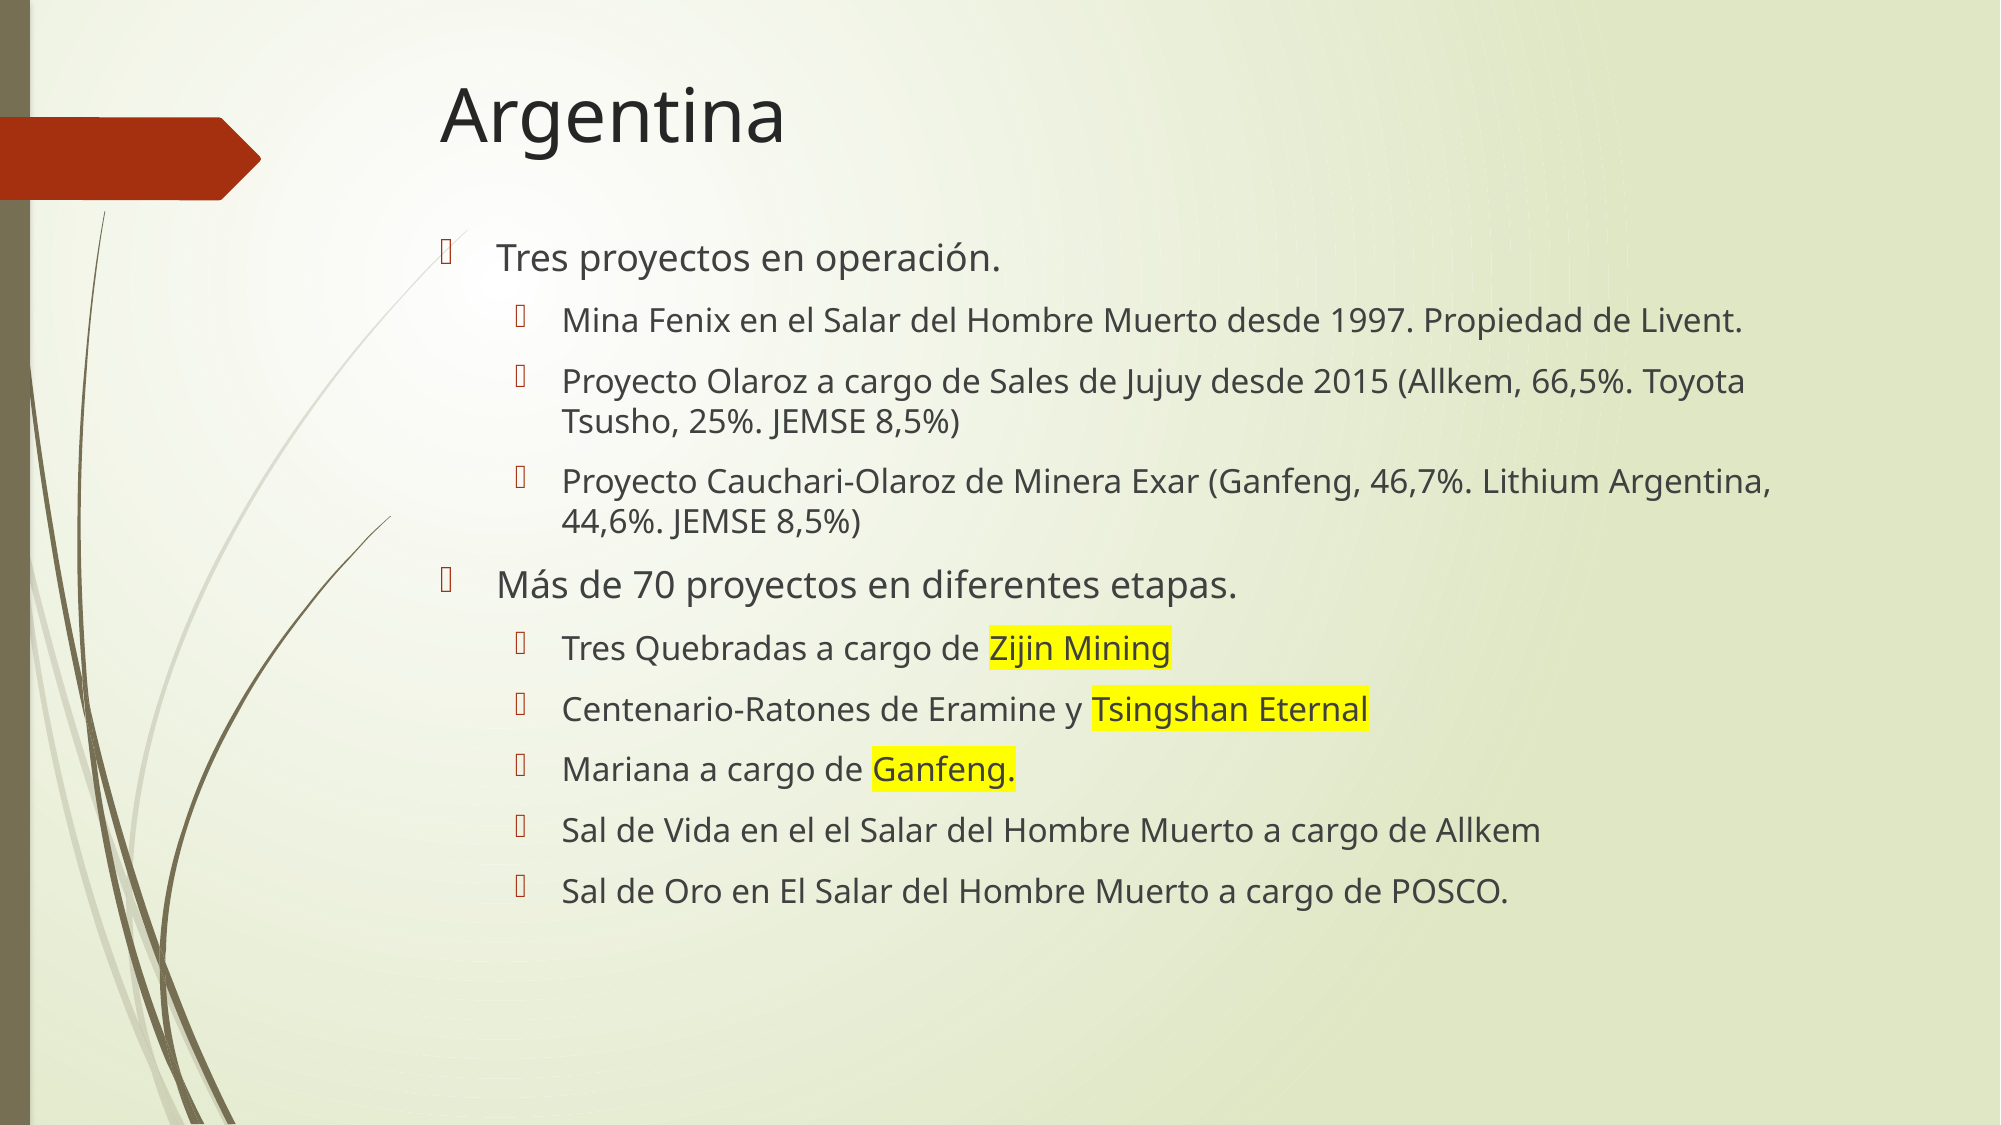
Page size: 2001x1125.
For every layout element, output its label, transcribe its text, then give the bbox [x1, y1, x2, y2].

title Argentina [425, 60, 1888, 184]
list Tres proyectos en operación. Mina Fenix en el Salar del Hombre Muerto desde 1997. Propiedad de Livent. Proyecto Olaroz a cargo de Sales de Jujuy desde 2015 (Allkem, 66,5%. Toyota Tsusho, 25%. JEMSE 8,5%) Proyecto Cauchari-Olaroz de Minera Exar (Ganfeng, 46,7%. Lithium Argentina, 44,6%. JEMSE 8,5%) Más de 70 proyectos en diferentes etapas. Tres Quebradas a cargo de Zijin Mining Centenario-Ratones de Eramine y Tsingshan Eternal Mariana a cargo de Ganfeng. Sal de Vida en el el Salar del Hombre Muerto a cargo de Allkem Sal de Oro en El Salar del Hombre Muerto a cargo de POSCO. [424, 226, 1888, 970]
